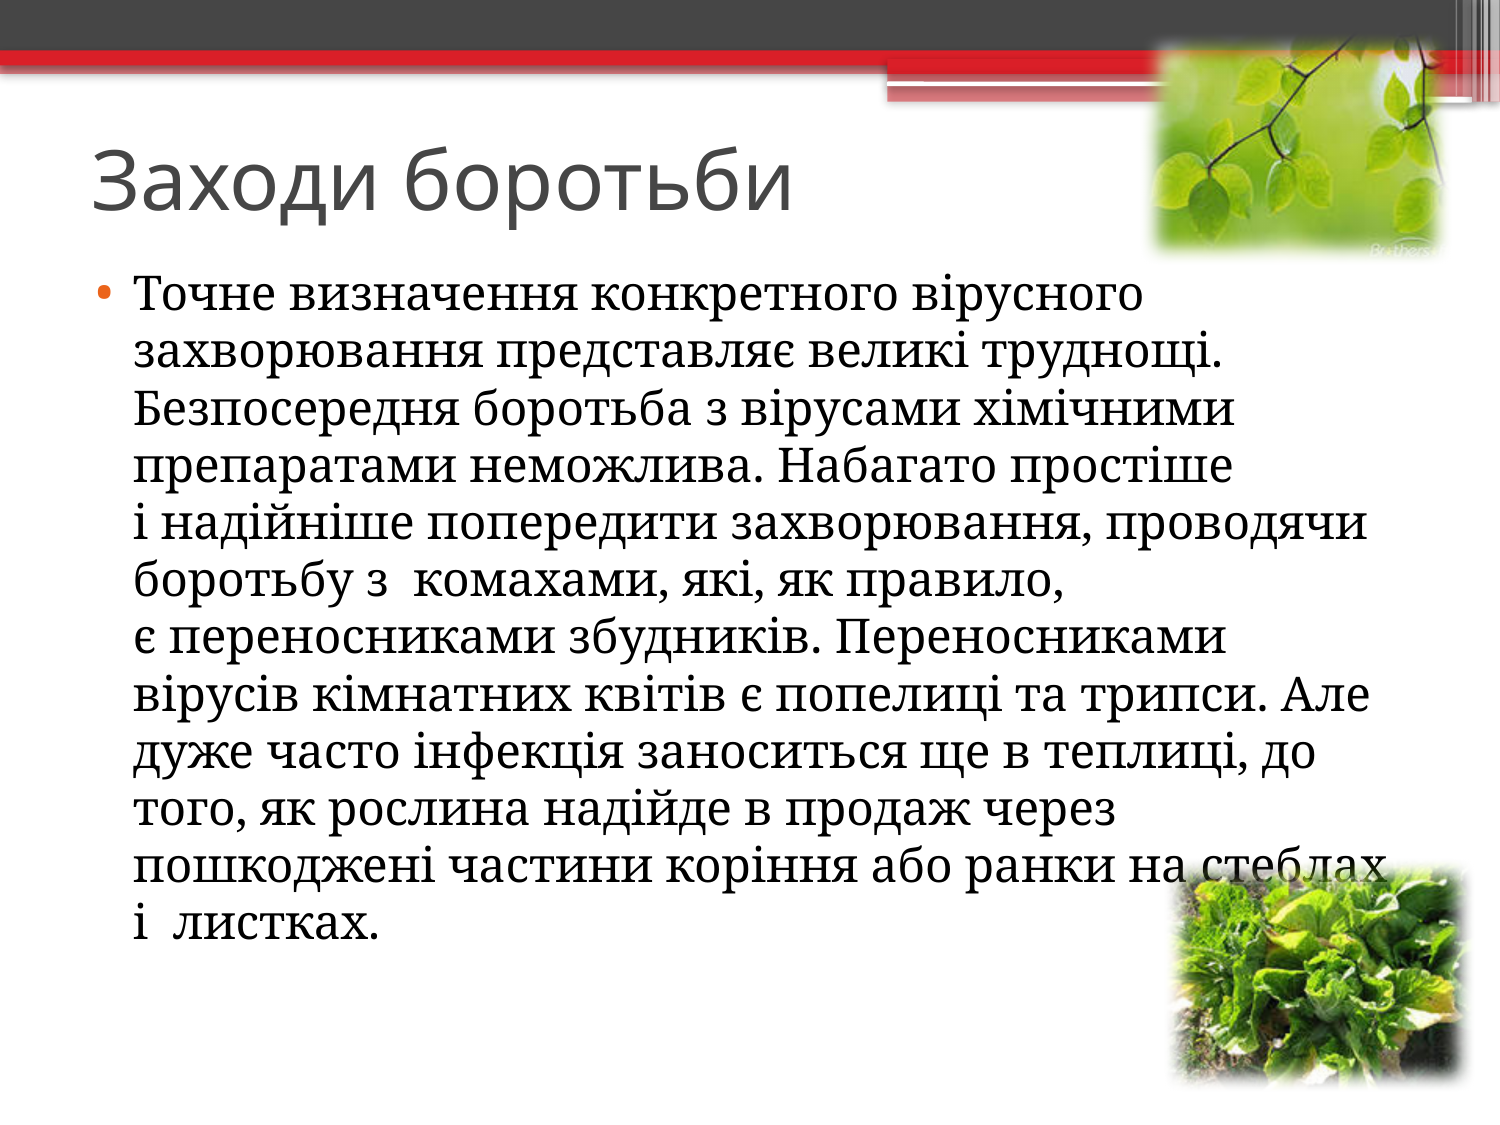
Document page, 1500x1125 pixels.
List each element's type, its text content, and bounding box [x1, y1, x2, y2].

title Заходи боротьби [76, 90, 1132, 255]
picture [1163, 857, 1477, 1093]
picture [1139, 30, 1453, 266]
list Точне визначення конкретного вірусного захворювання представляє великі труднощі. Безпосередня боротьба з вірусами хімічними препаратами неможлива. Набагато простіше і надійніше попередити захворювання, проводячи боротьбу з комахами, які, як правило, є переносниками збудників. Переносниками вірусів кімнатних квітів є попелиці та трипси. Але дуже часто інфекція заноситься ще в теплиці, до того, як рослина надійде в продаж через пошкоджені частини коріння або ранки на стеблах і листках. [64, 255, 1415, 965]
